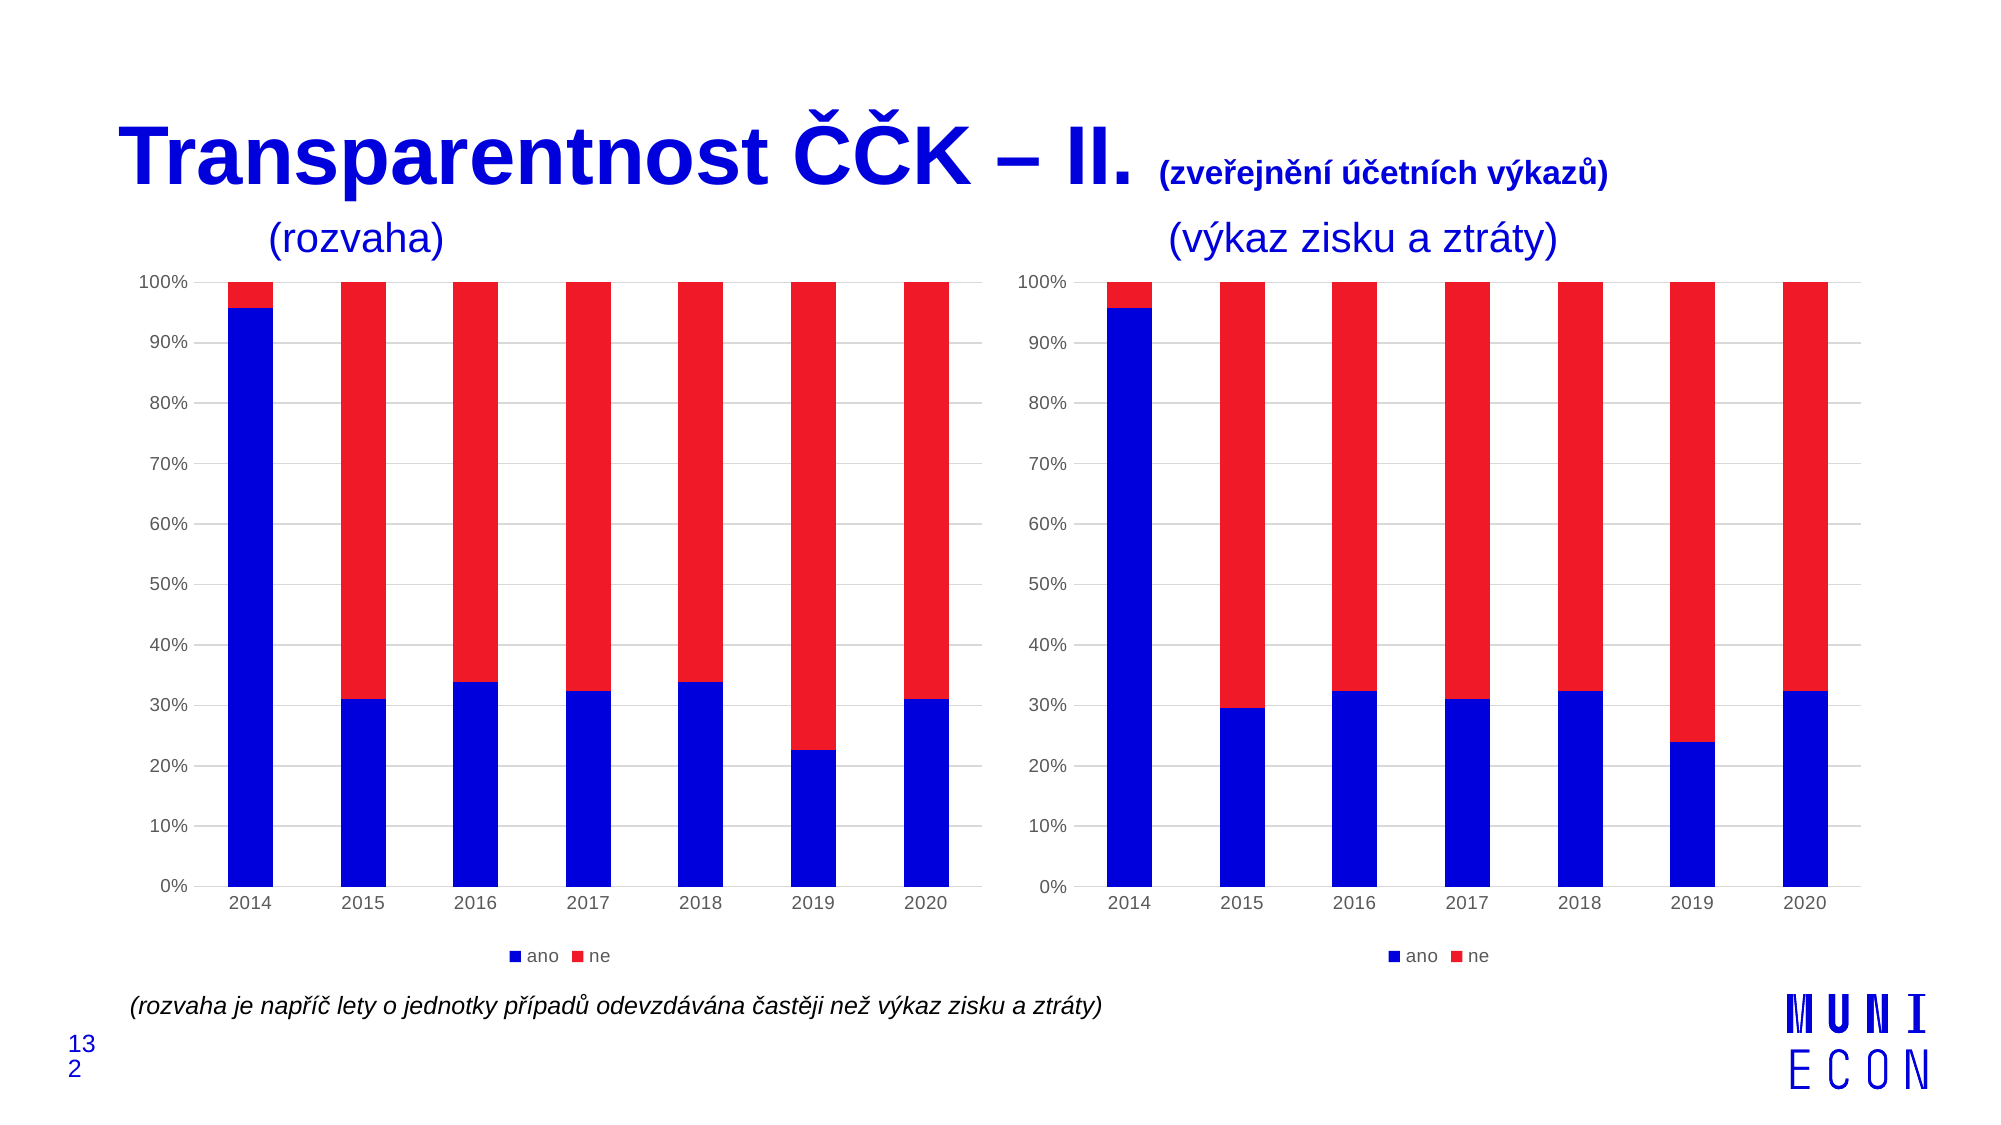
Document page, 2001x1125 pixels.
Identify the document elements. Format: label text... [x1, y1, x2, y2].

list (rozvaha) (výkaz zisku a ztráty) [118, 212, 1882, 258]
slide_number 132 [67, 1021, 110, 1063]
title Transparentnost ČČK – II. (zveřejnění účetních výkazů) [118, 118, 1883, 193]
chart [120, 256, 1880, 974]
